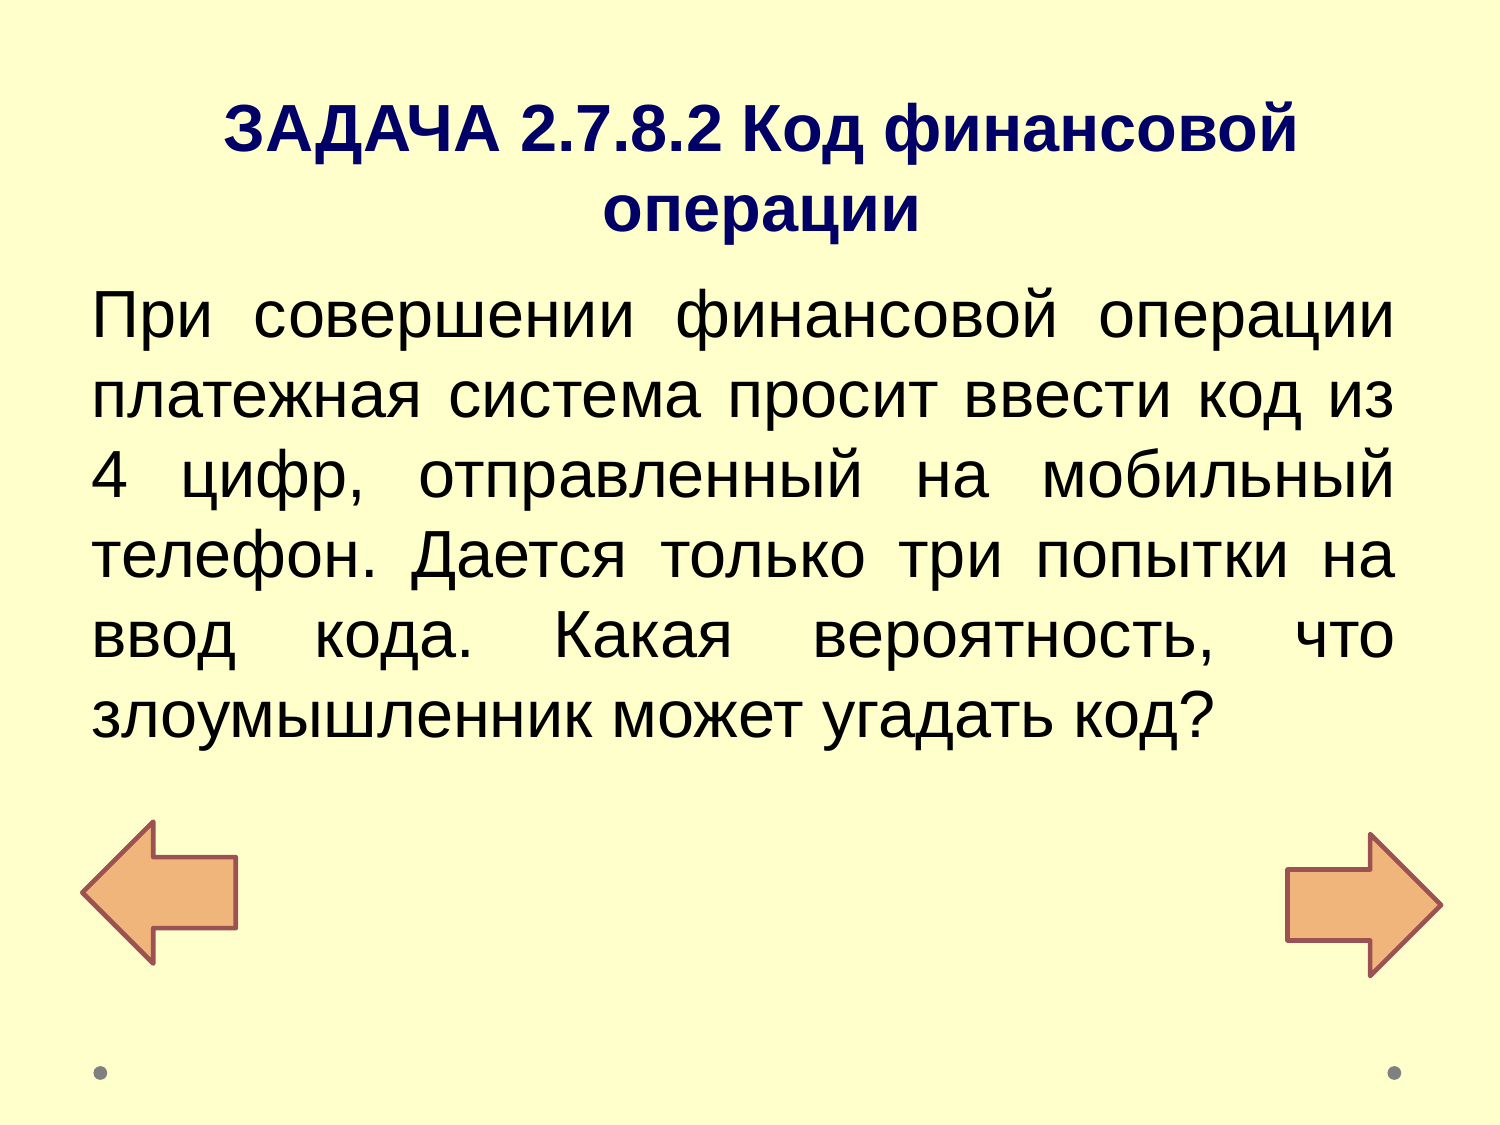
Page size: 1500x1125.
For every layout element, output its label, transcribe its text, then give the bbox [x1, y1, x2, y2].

text_box При совершении финансовой операции платежная система просит ввести код из 4 цифр, отправленный на мобильный телефон. Дается только три попытки на ввод кода. Какая вероятность, что злоумышленник может угадать код? [76, 263, 1412, 758]
text_box [1285, 831, 1444, 979]
text_box [79, 819, 239, 966]
text_box ЗАДАЧА 2.7.8.2 Код финансовой операции [112, 77, 1412, 253]
